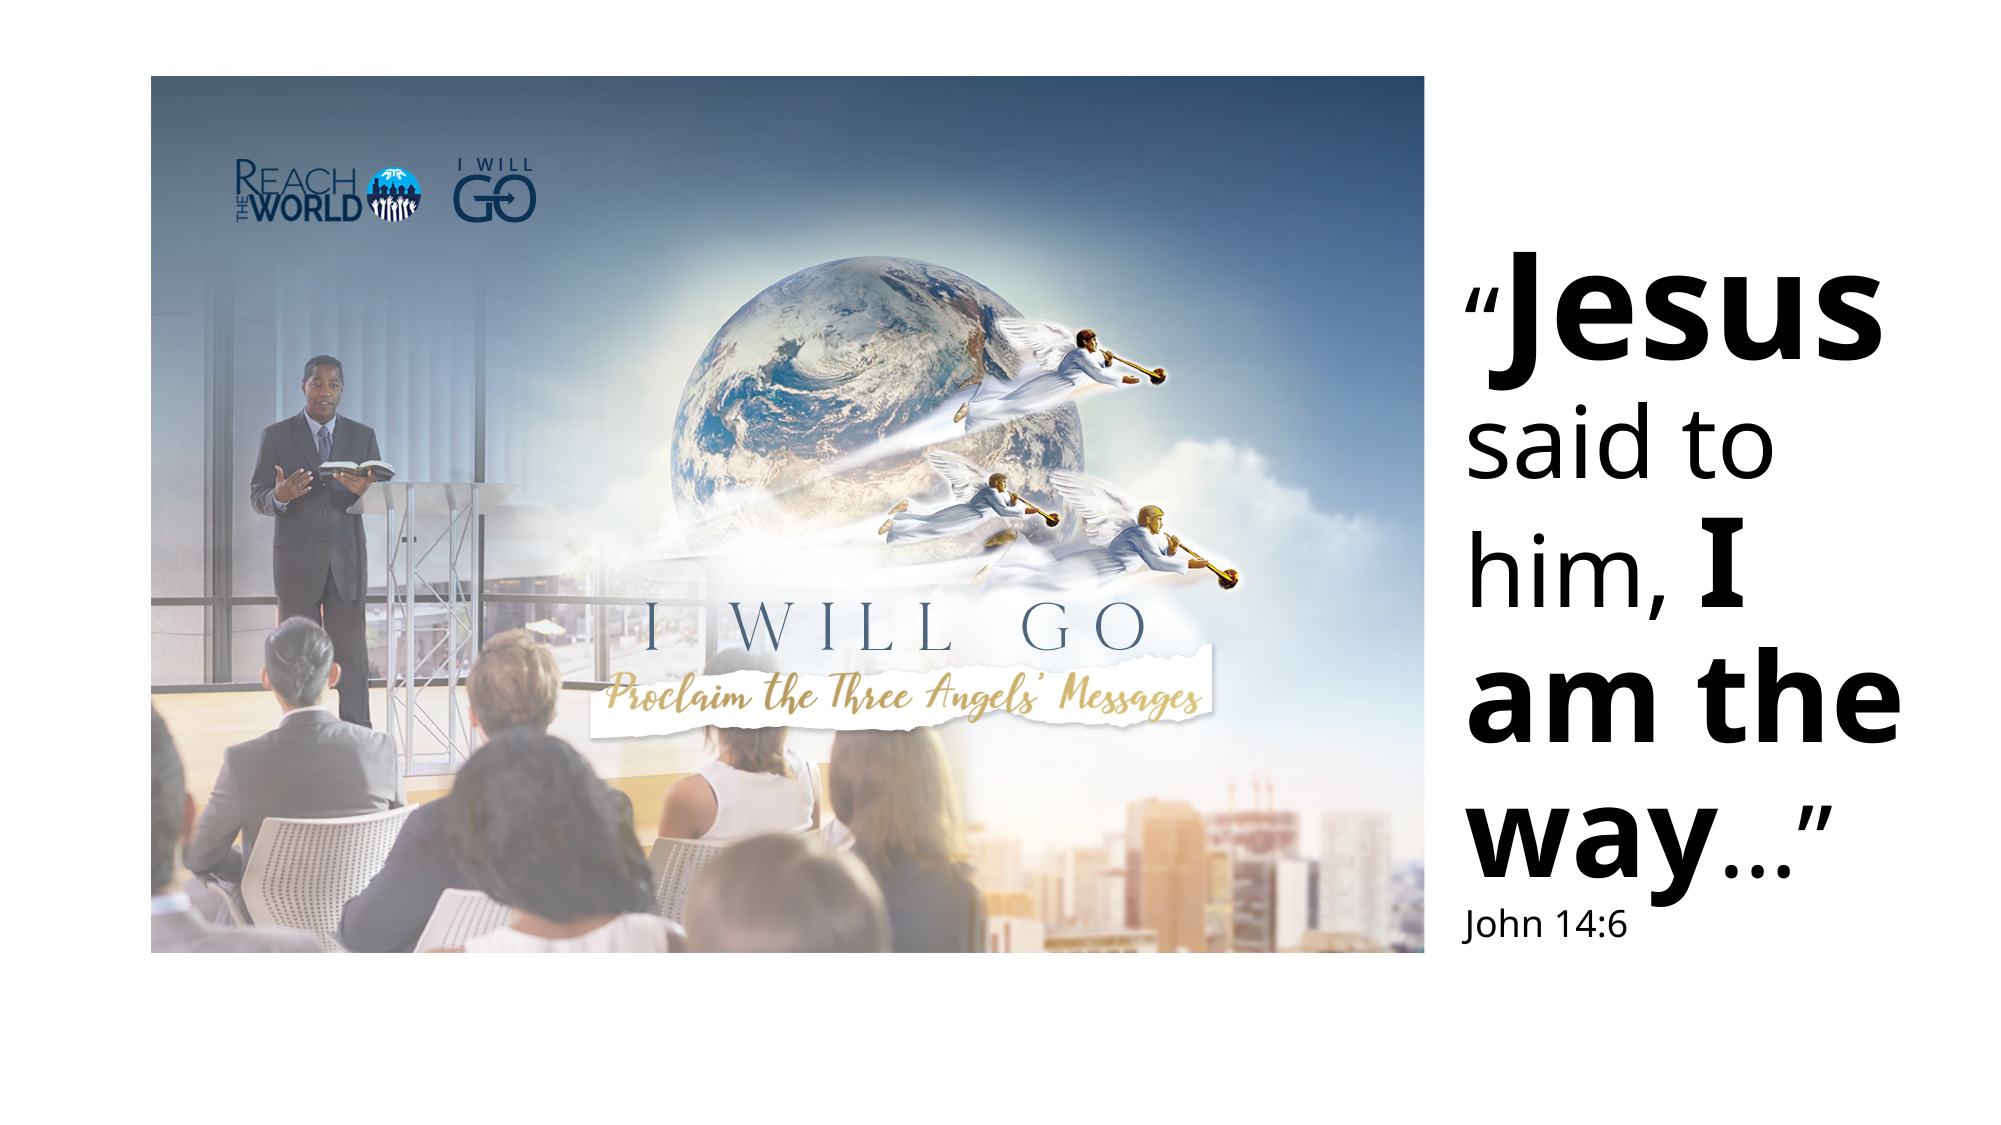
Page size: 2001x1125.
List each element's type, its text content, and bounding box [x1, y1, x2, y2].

title “Jesus said to him, I am the way…” John 14:6 [1449, 243, 1931, 953]
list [151, 76, 1425, 953]
